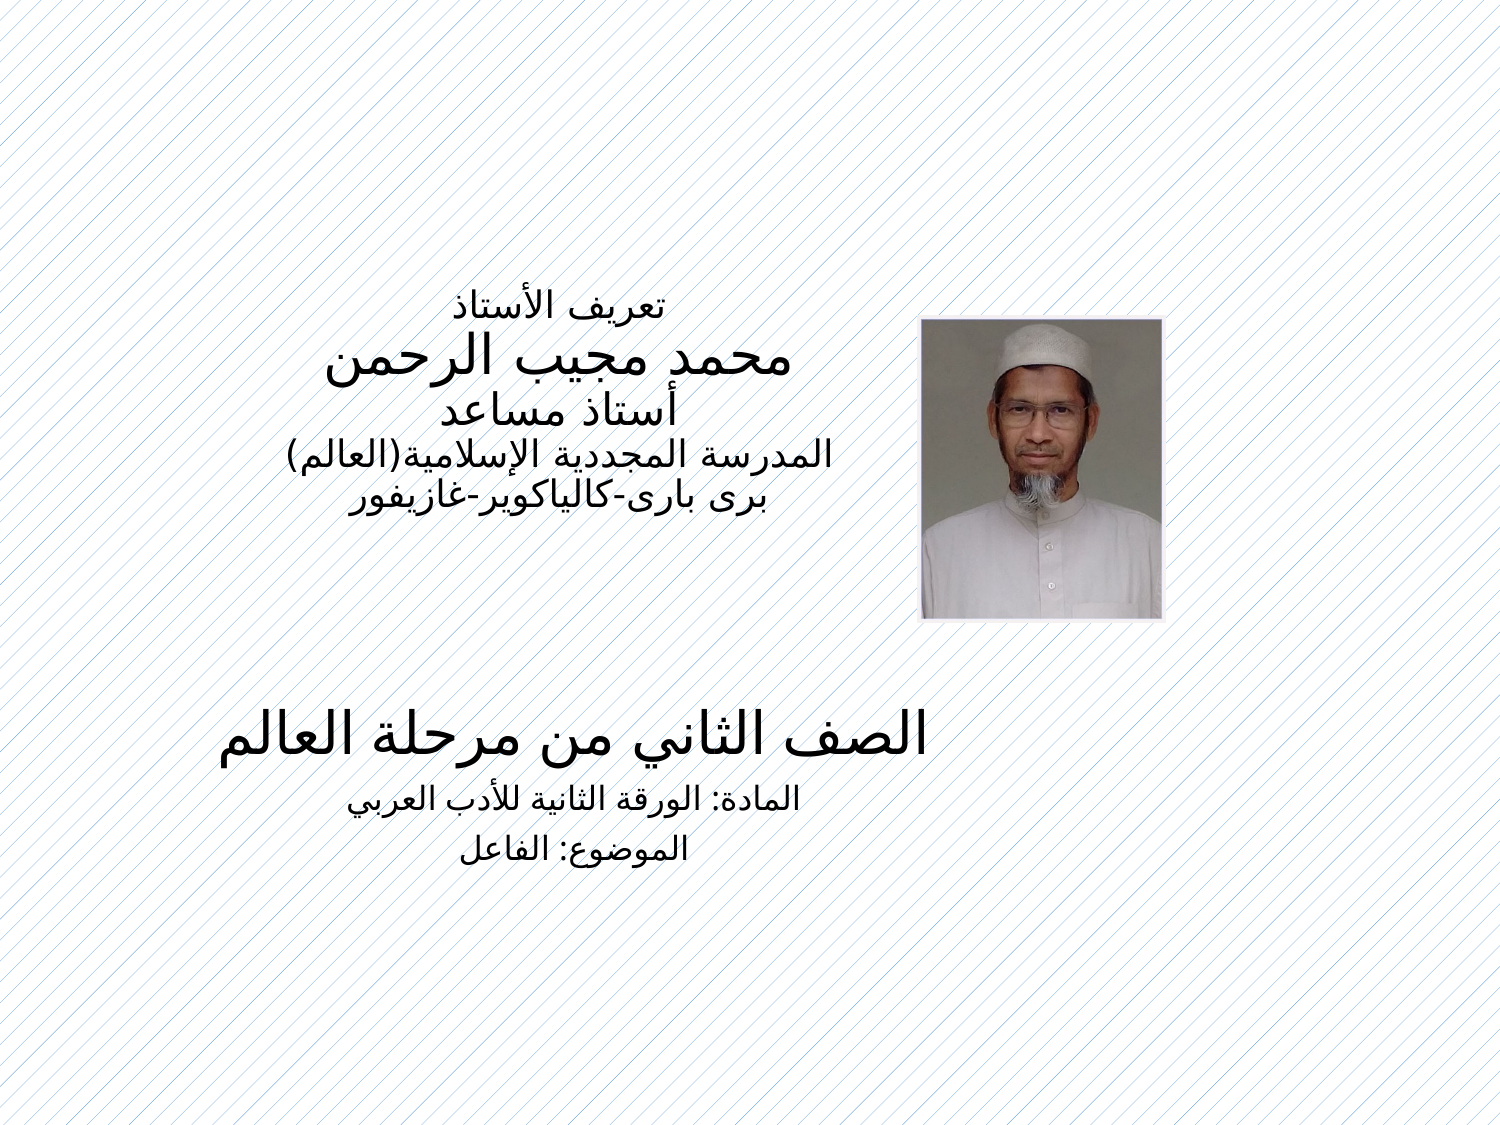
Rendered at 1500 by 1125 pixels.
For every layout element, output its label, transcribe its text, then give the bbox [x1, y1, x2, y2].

title تعريف الأستاذ محمد مجيب الرحمن أستاذ مساعد المدرسة المجددية الإسلامية(العالم) برى بارى-كالياكوير-غازيفور [0, 277, 1195, 551]
picture [917, 315, 1166, 623]
subtitle الصف الثاني من مرحلة العالم المادة: الورقة الثانية للأدب العربي الموضوع: الفاعل [0, 695, 1285, 876]
